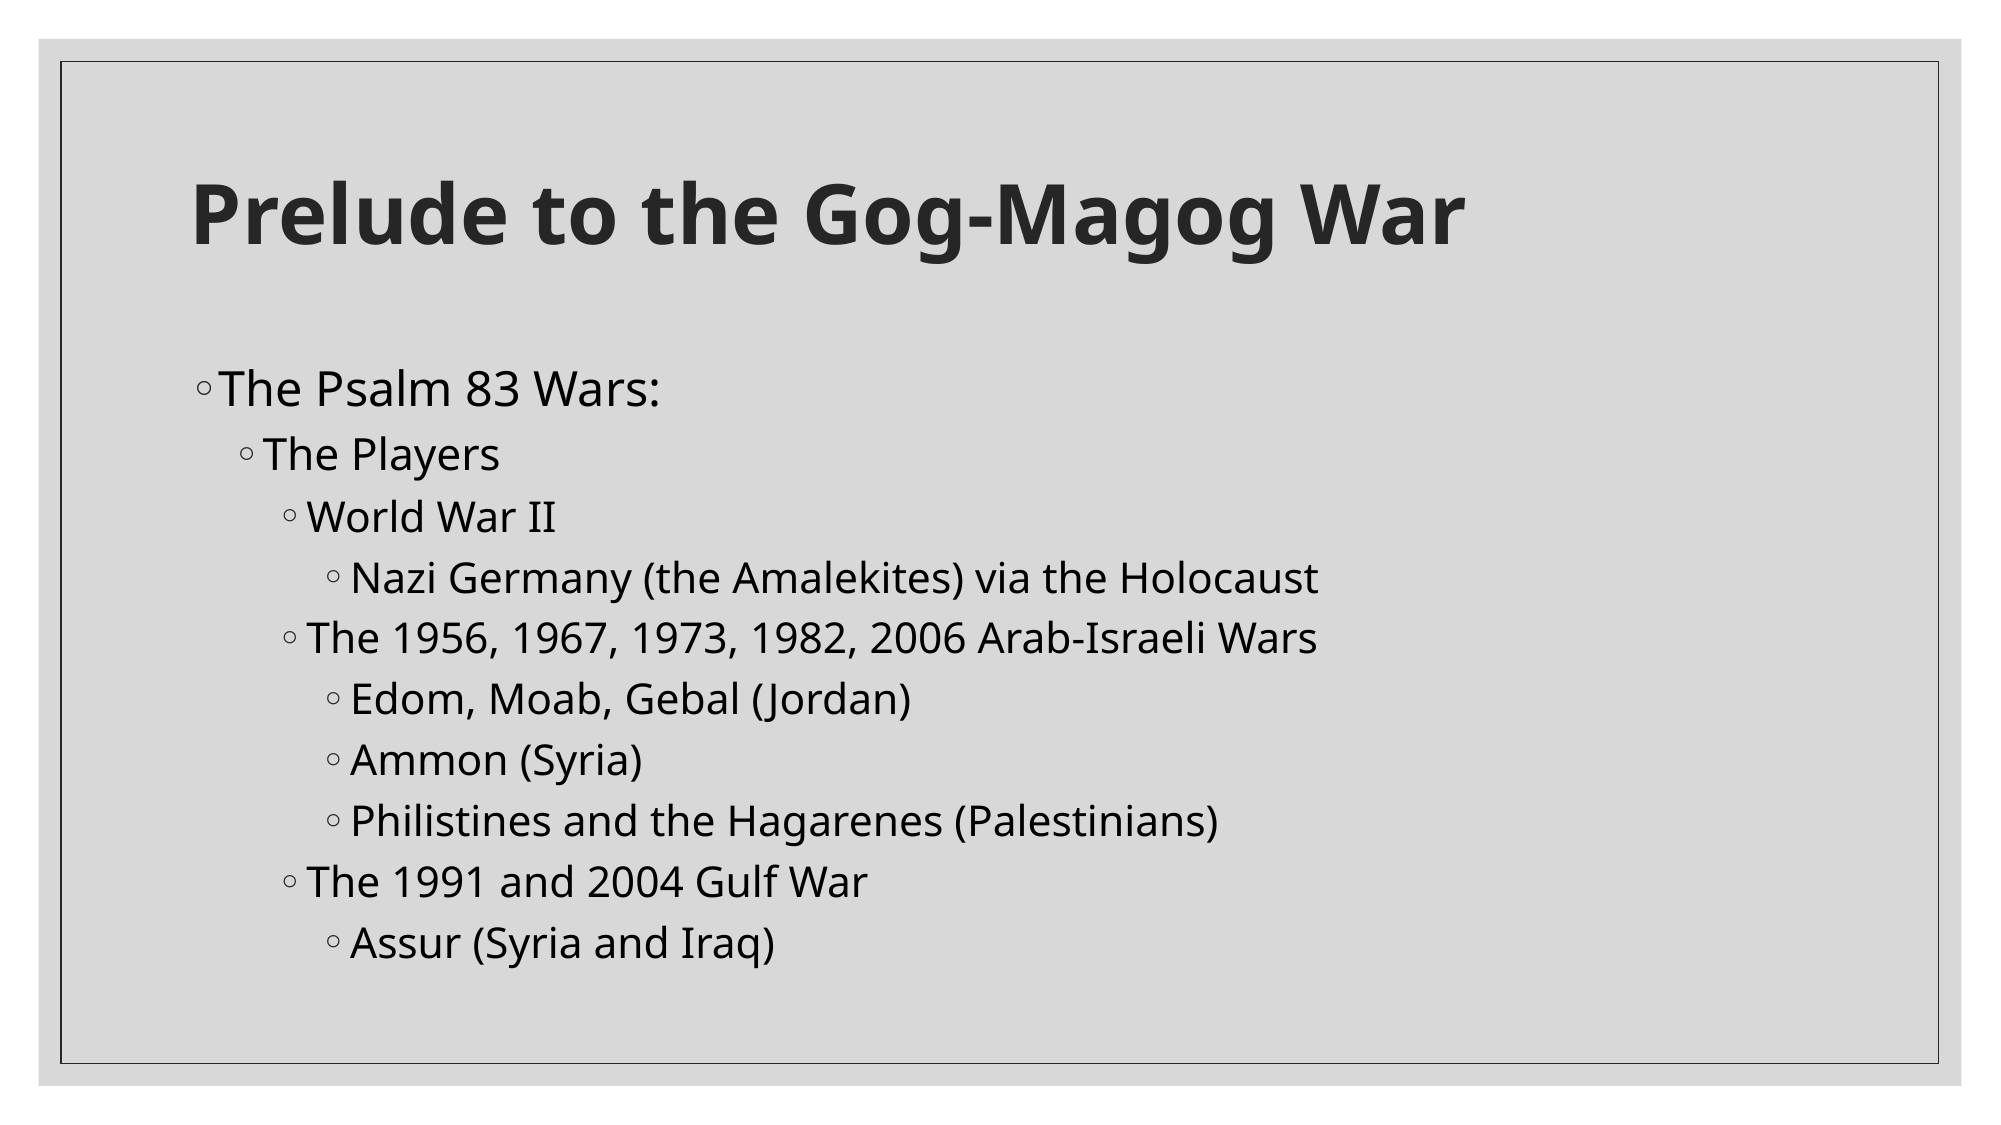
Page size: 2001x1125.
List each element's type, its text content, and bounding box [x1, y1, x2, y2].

title Prelude to the Gog-Magog War [174, 105, 1825, 331]
list The Psalm 83 Wars: The Players World War II Nazi Germany (the Amalekites) via the Holocaust The 1956, 1967, 1973, 1982, 2006 Arab-Israeli Wars Edom, Moab, Gebal (Jordan) Ammon (Syria) Philistines and the Hagarenes (Palestinians) The 1991 and 2004 Gulf War Assur (Syria and Iraq) [174, 345, 1825, 977]
